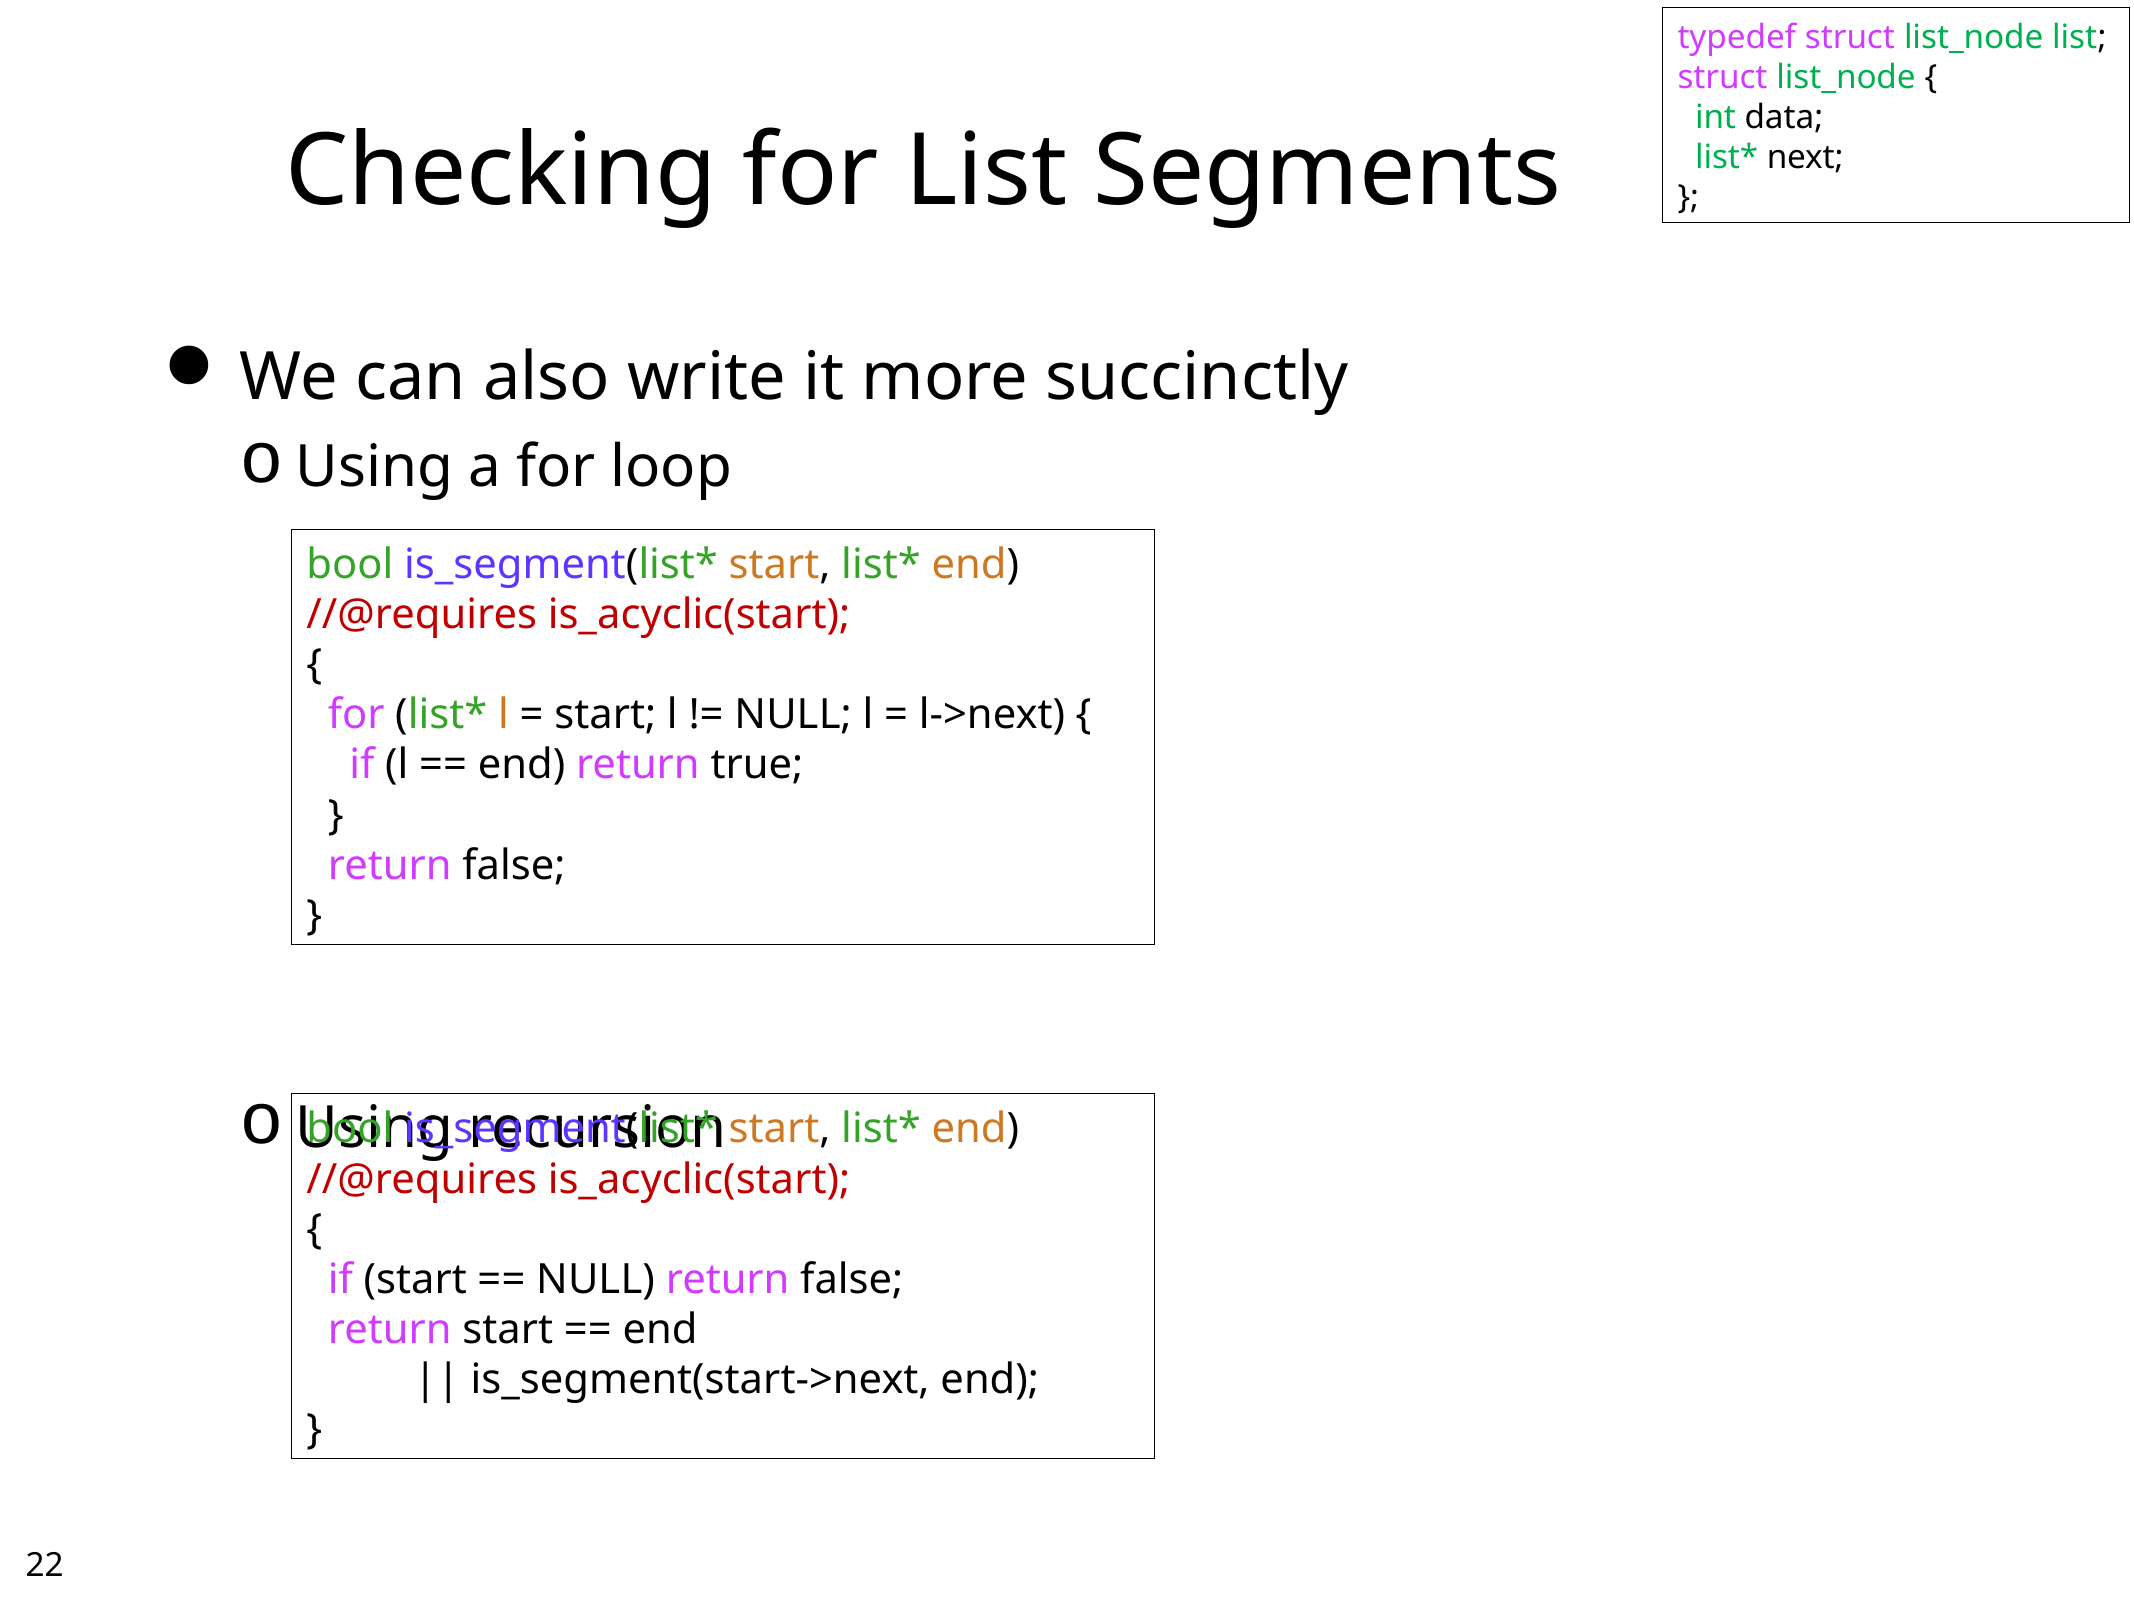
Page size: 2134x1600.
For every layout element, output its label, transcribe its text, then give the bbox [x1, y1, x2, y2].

text_box bool is_segment(list* start, list* end) //@requires is_acyclic(start); { for (list* l = start; l != NULL; l = l->next) { if (l == end) return true; } return false; } [291, 529, 1155, 945]
text_box bool is_segment(list* start, list* end) //@requires is_acyclic(start); { if (start == NULL) return false; return start == end || is_segment(start->next, end); } [291, 1093, 1155, 1459]
text_box typedef struct list_node list; struct list_node { int data; list* next; }; [1662, 7, 2130, 223]
list We can also write it more succinctly Using a for loop Using recursion [155, 324, 2068, 1457]
slide_number 21 [16, 1533, 74, 1588]
title Checking for List Segments [155, 41, 1693, 289]
